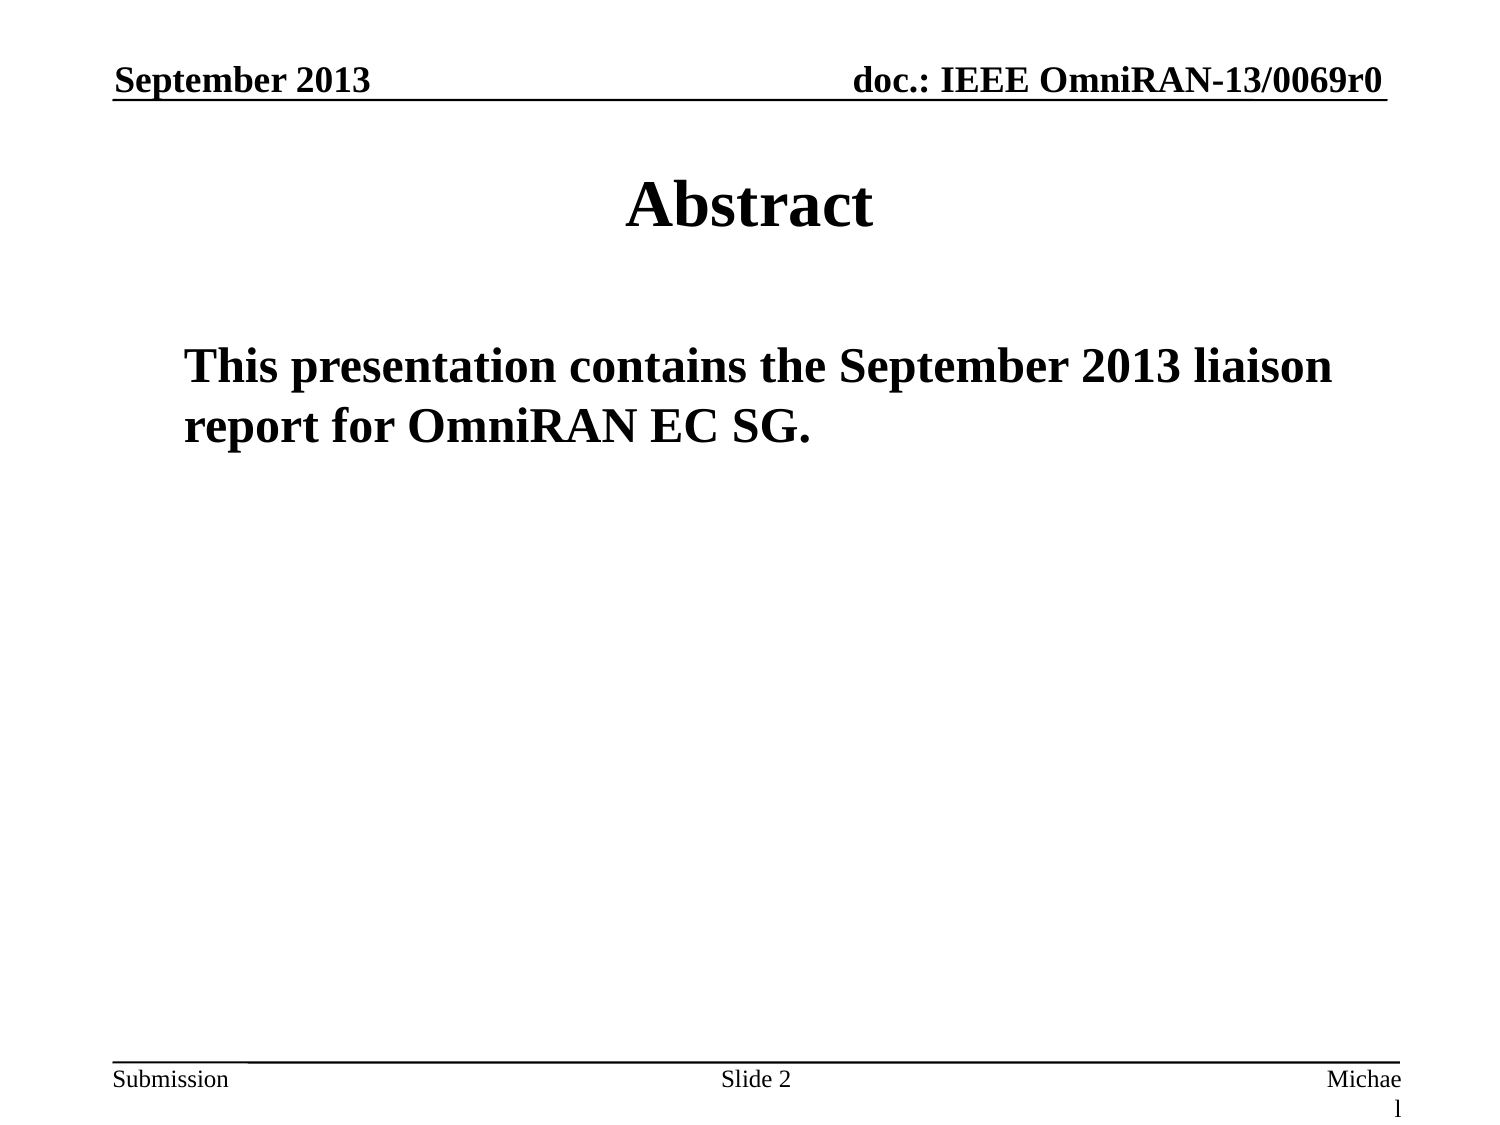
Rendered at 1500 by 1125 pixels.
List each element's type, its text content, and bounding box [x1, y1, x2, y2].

slide_number Slide 2 [712, 1062, 800, 1093]
list This presentation contains the September 2013 liaison report for OmniRAN EC SG. [112, 324, 1388, 1000]
title Abstract [112, 112, 1388, 288]
footer Michael Montemurro, BlackBerry [1325, 1062, 1402, 1093]
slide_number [114, 54, 425, 100]
